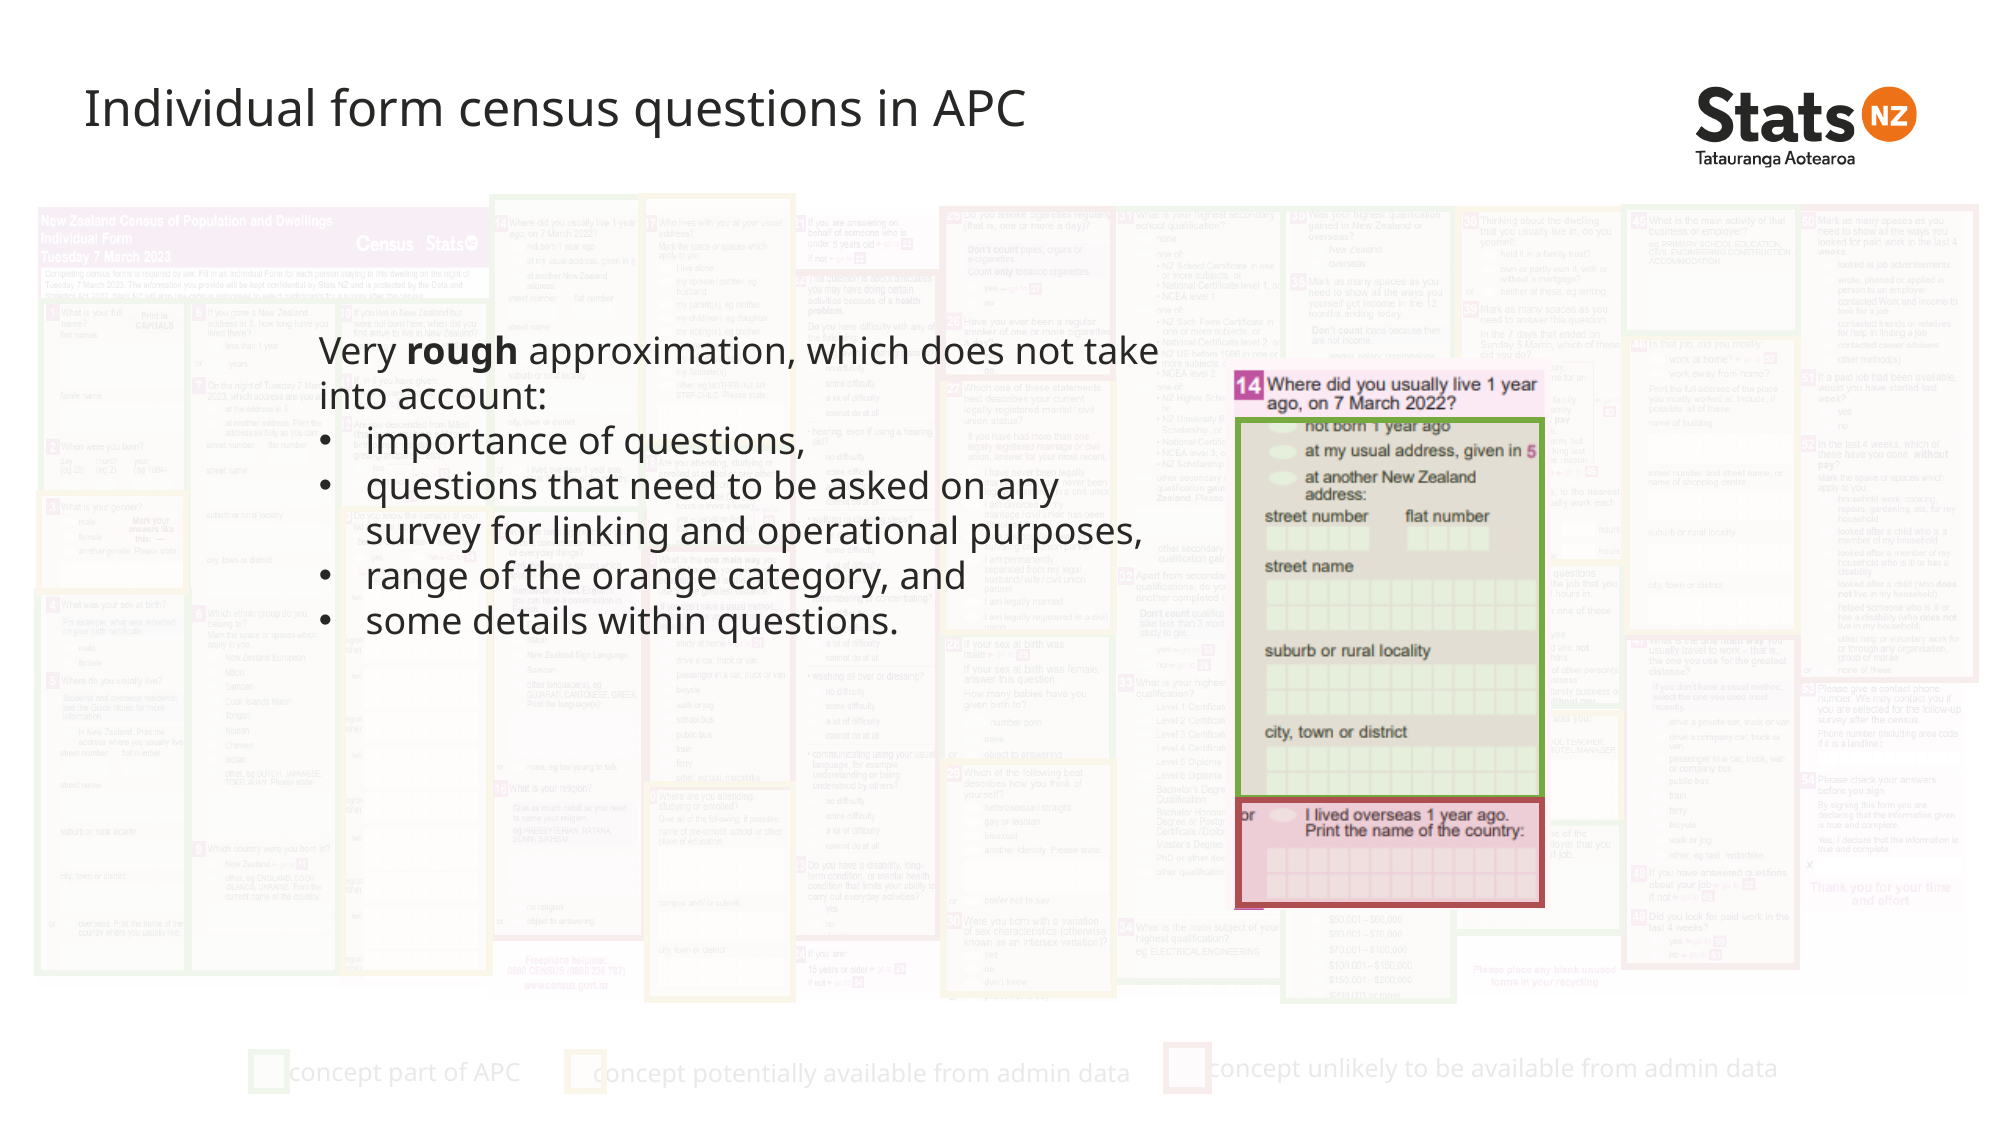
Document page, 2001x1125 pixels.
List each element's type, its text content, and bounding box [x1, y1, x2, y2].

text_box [0, 175, 2000, 1125]
picture [1695, 86, 1917, 168]
title Individual form census questions in APC [69, 69, 1601, 175]
